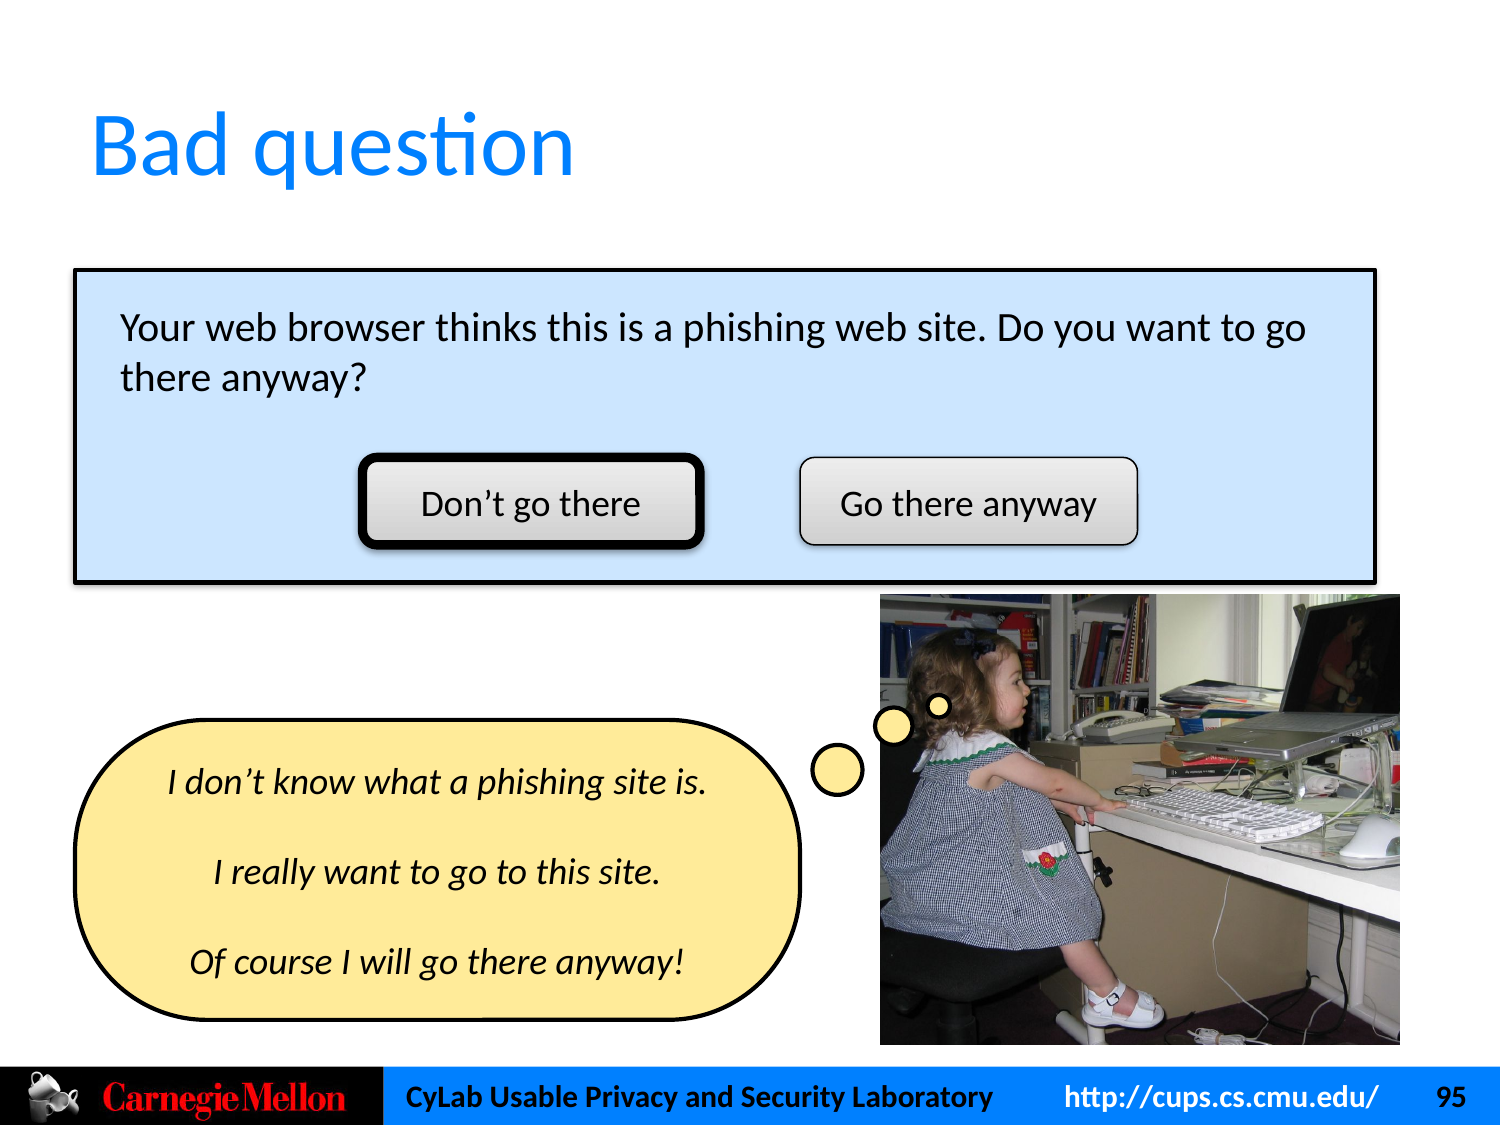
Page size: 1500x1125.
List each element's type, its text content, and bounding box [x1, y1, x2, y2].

picture [879, 594, 1401, 1046]
text_box Your web browser thinks this is a phishing web site. Do you want to go there anyway? [74, 269, 1376, 583]
text_box [810, 742, 865, 797]
text_box I don’t know what a phishing site is. I really want to go to this site. Of course I will go there anyway! [72, 717, 803, 1022]
text_box Don’t go there [361, 456, 701, 546]
picture [98, 1080, 348, 1122]
title Bad question [75, 45, 1425, 233]
picture [23, 1068, 83, 1124]
text_box Go there anyway [799, 456, 1139, 546]
